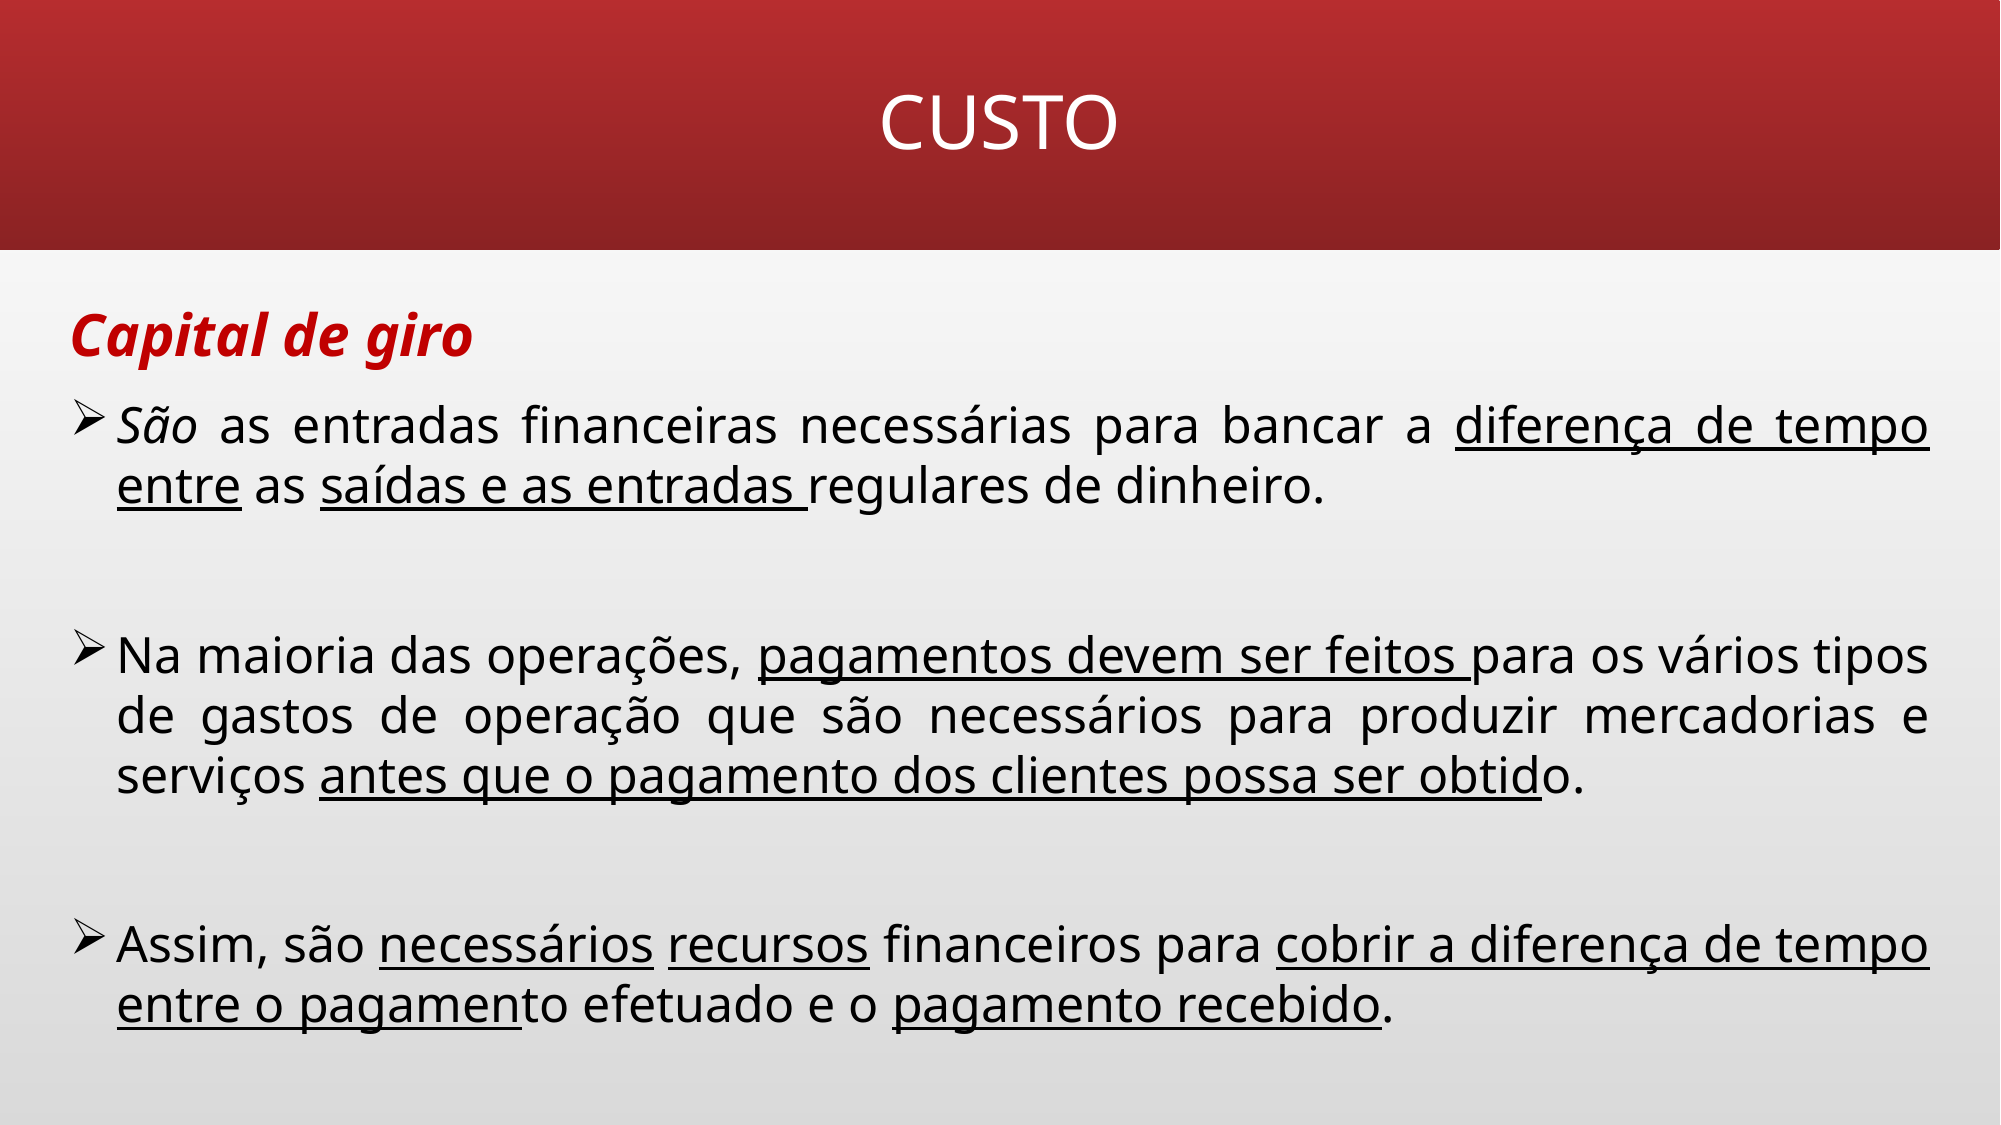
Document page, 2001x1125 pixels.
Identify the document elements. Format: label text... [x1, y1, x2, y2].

text_box Capital de giro São as entradas financeiras necessárias para bancar a diferença de tempo entre as saídas e as entradas regulares de dinheiro. Na maioria das operações, pagamentos devem ser feitos para os vários tipos de gastos de operação que são necessários para produzir mercadorias e serviços antes que o pagamento dos clientes possa ser obtido. Assim, são necessários recursos financeiros para cobrir a diferença de tempo entre o pagamento efetuado e o pagamento recebido. [54, 290, 1945, 1041]
title CUSTO [174, 16, 1825, 234]
